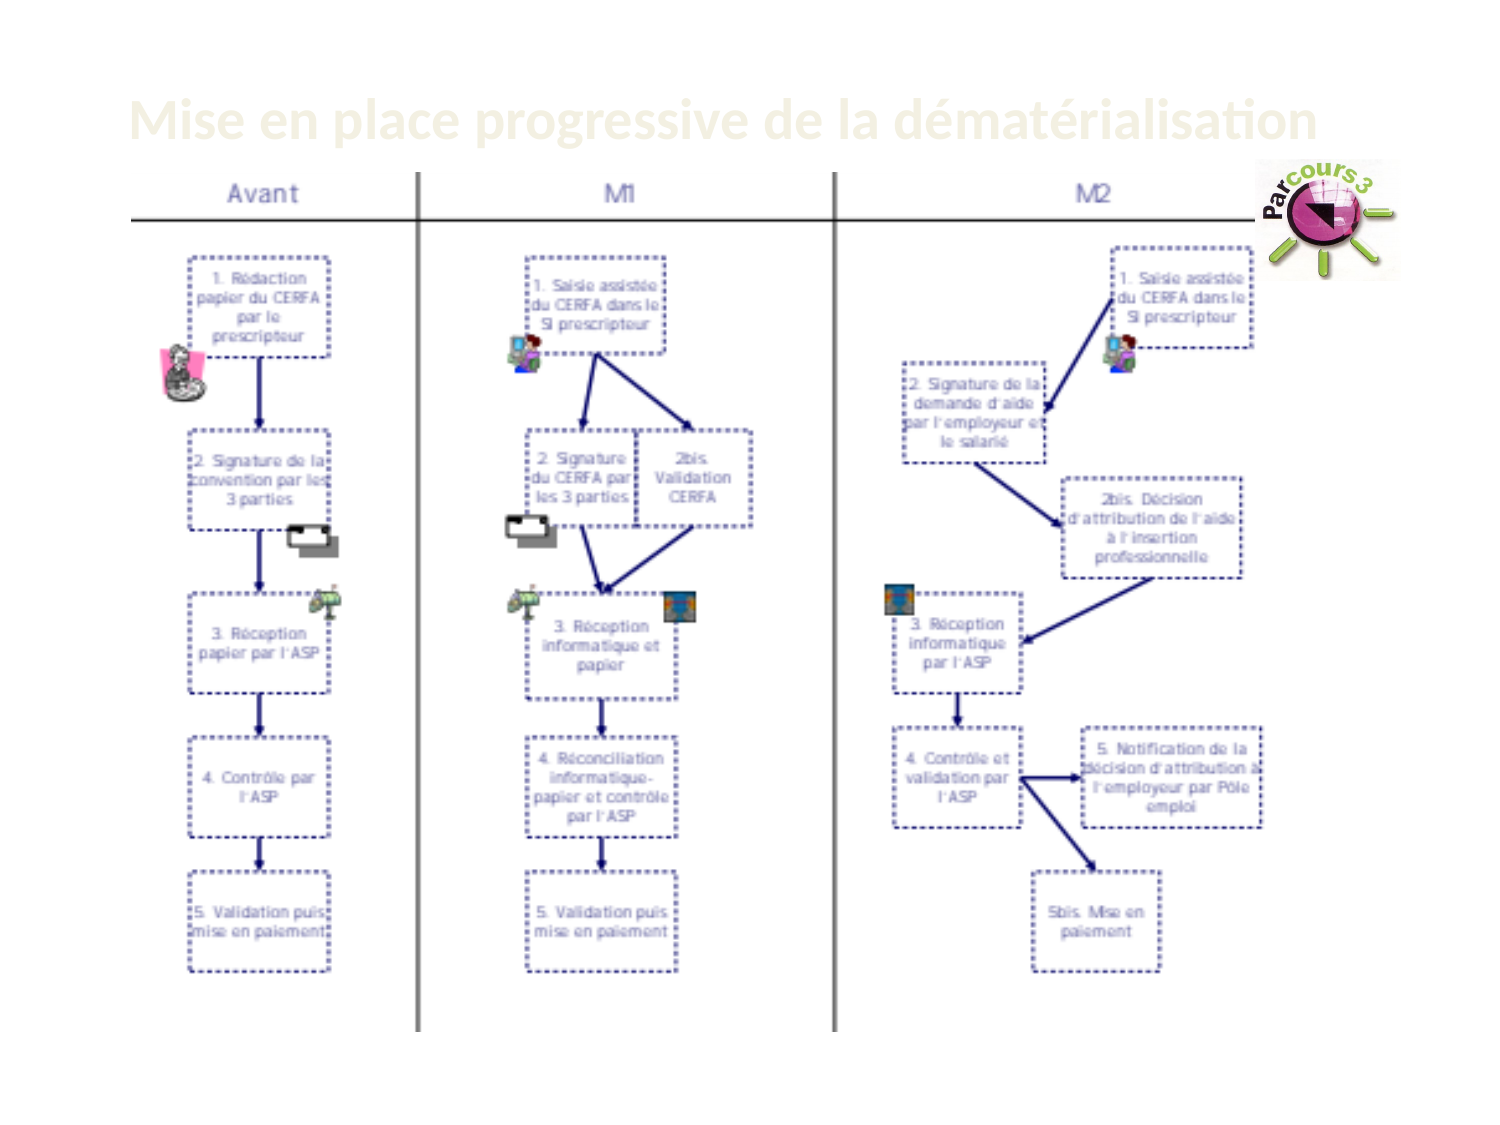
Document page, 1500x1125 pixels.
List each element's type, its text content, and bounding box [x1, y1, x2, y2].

text_box Mise en place progressive de la dématérialisation [113, 73, 1389, 159]
picture [130, 159, 1401, 1032]
